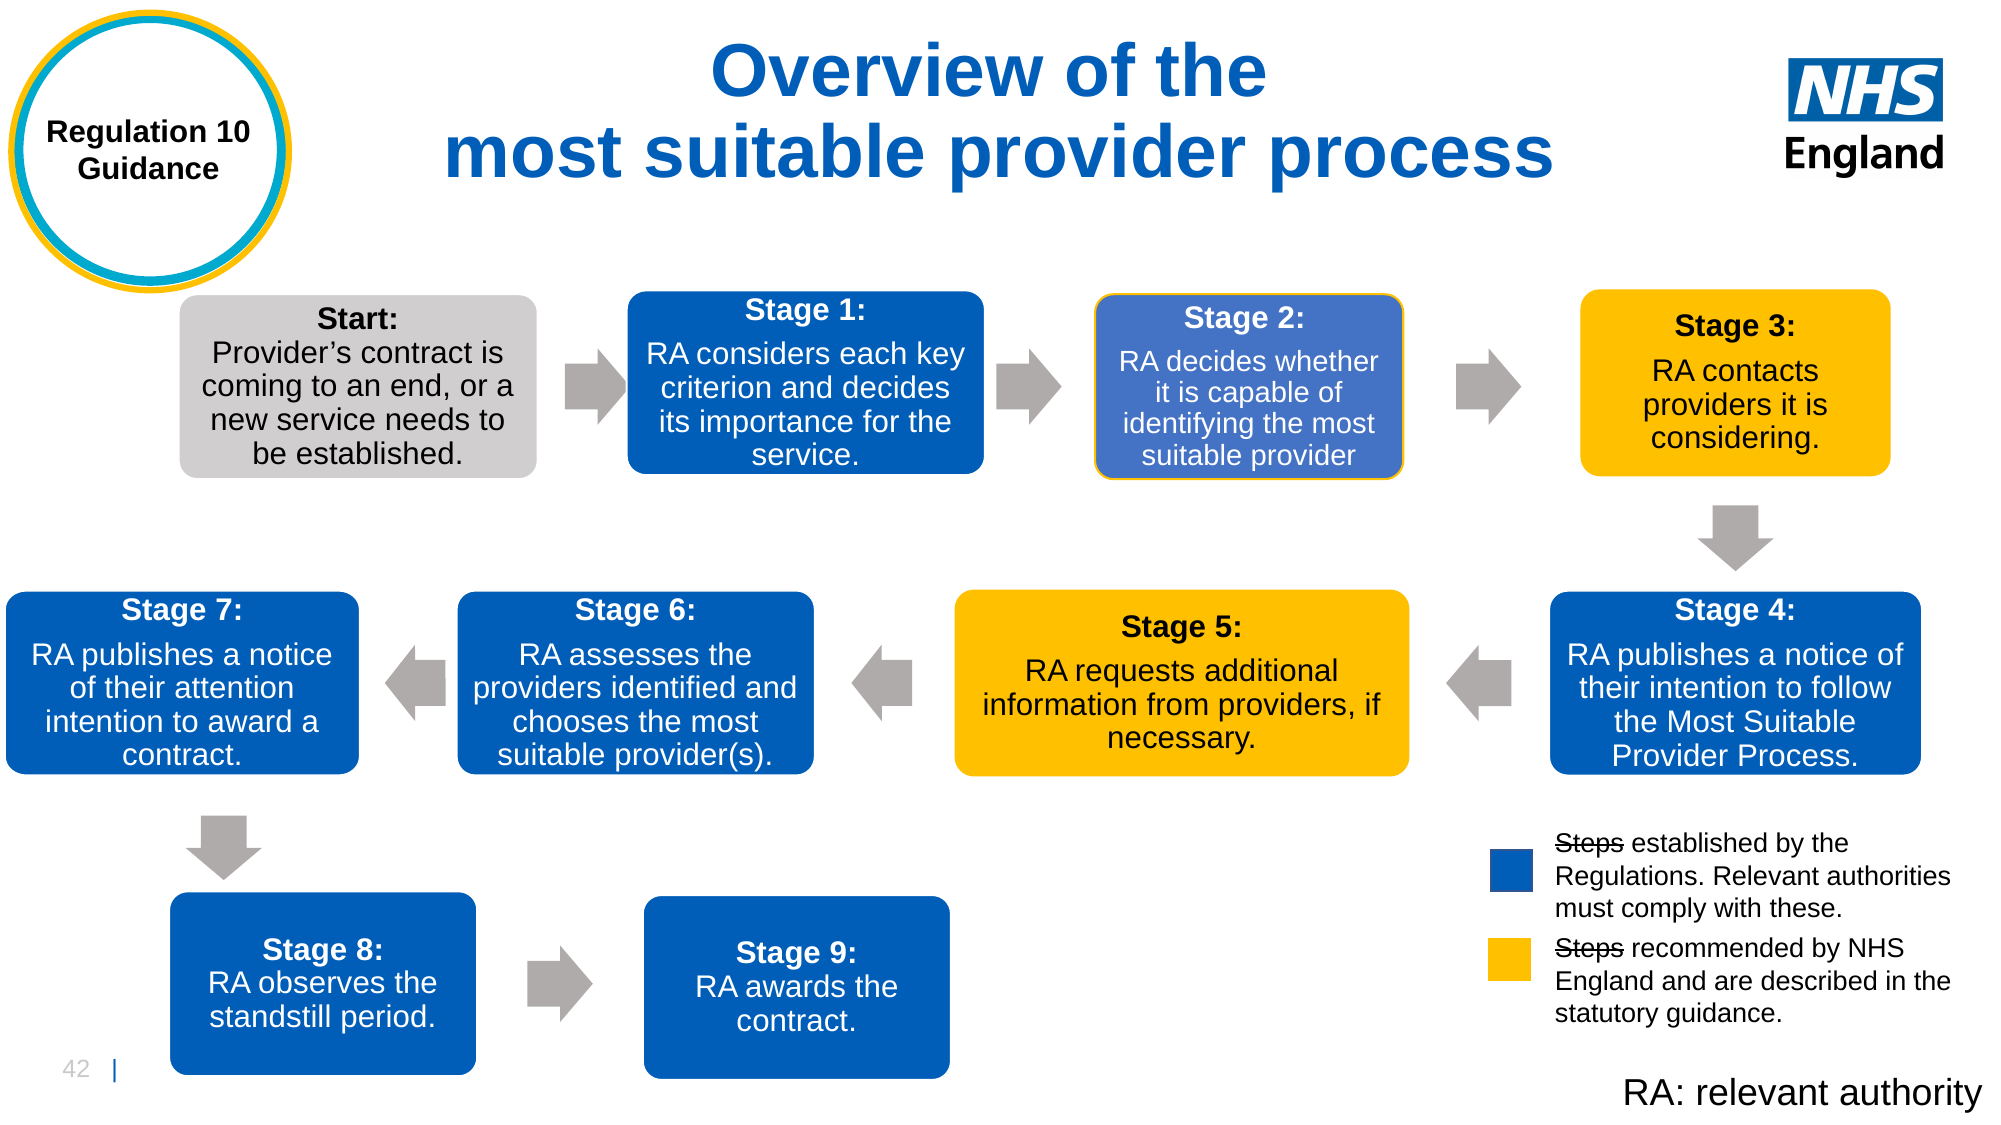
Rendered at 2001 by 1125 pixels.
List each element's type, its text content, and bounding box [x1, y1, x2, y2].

text_box [1456, 348, 1522, 425]
text_box [1488, 938, 1531, 981]
text_box [1446, 644, 1512, 722]
text_box [1697, 505, 1774, 572]
text_box Stage 1: RA considers each key criterion and decides its importance for the service. [625, 289, 986, 477]
text_box Stage 2: RA decides whether it is capable of identifying the most suitable provider [1094, 293, 1405, 481]
text_box Stage 7: RA publishes a notice of their attention intention to award a contract. [3, 589, 361, 777]
text_box Stage 5: RA requests additional information from providers, if necessary. [954, 589, 1410, 777]
text_box [527, 945, 593, 1022]
text_box Stage 8: RA observes the standstill period. [168, 890, 479, 1078]
text_box [185, 815, 262, 881]
text_box Stage 9: RA awards the contract. [641, 894, 952, 1081]
text_box [996, 348, 1062, 425]
picture [1786, 58, 1943, 178]
text_box Stage 4: RA publishes a notice of their intention to follow the Most Suitable Provider Process. [1548, 589, 1924, 777]
title Overview of the most suitable provider process [289, 63, 1848, 164]
text_box Stage 3: RA contacts providers it is considering. [1580, 289, 1891, 477]
text_box Stage 6: RA assesses the providers identified and chooses the most suitable provider(s). [455, 589, 816, 777]
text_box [1540, 818, 2000, 1037]
text_box Start: Provider’s contract is coming to an end, or a new service needs to be established. [177, 293, 539, 481]
text_box [851, 644, 913, 722]
text_box RA: relevant authority [1607, 1060, 1998, 1120]
text_box [564, 348, 625, 425]
text_box [1490, 849, 1533, 892]
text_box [11, 12, 289, 291]
text_box [384, 644, 446, 722]
